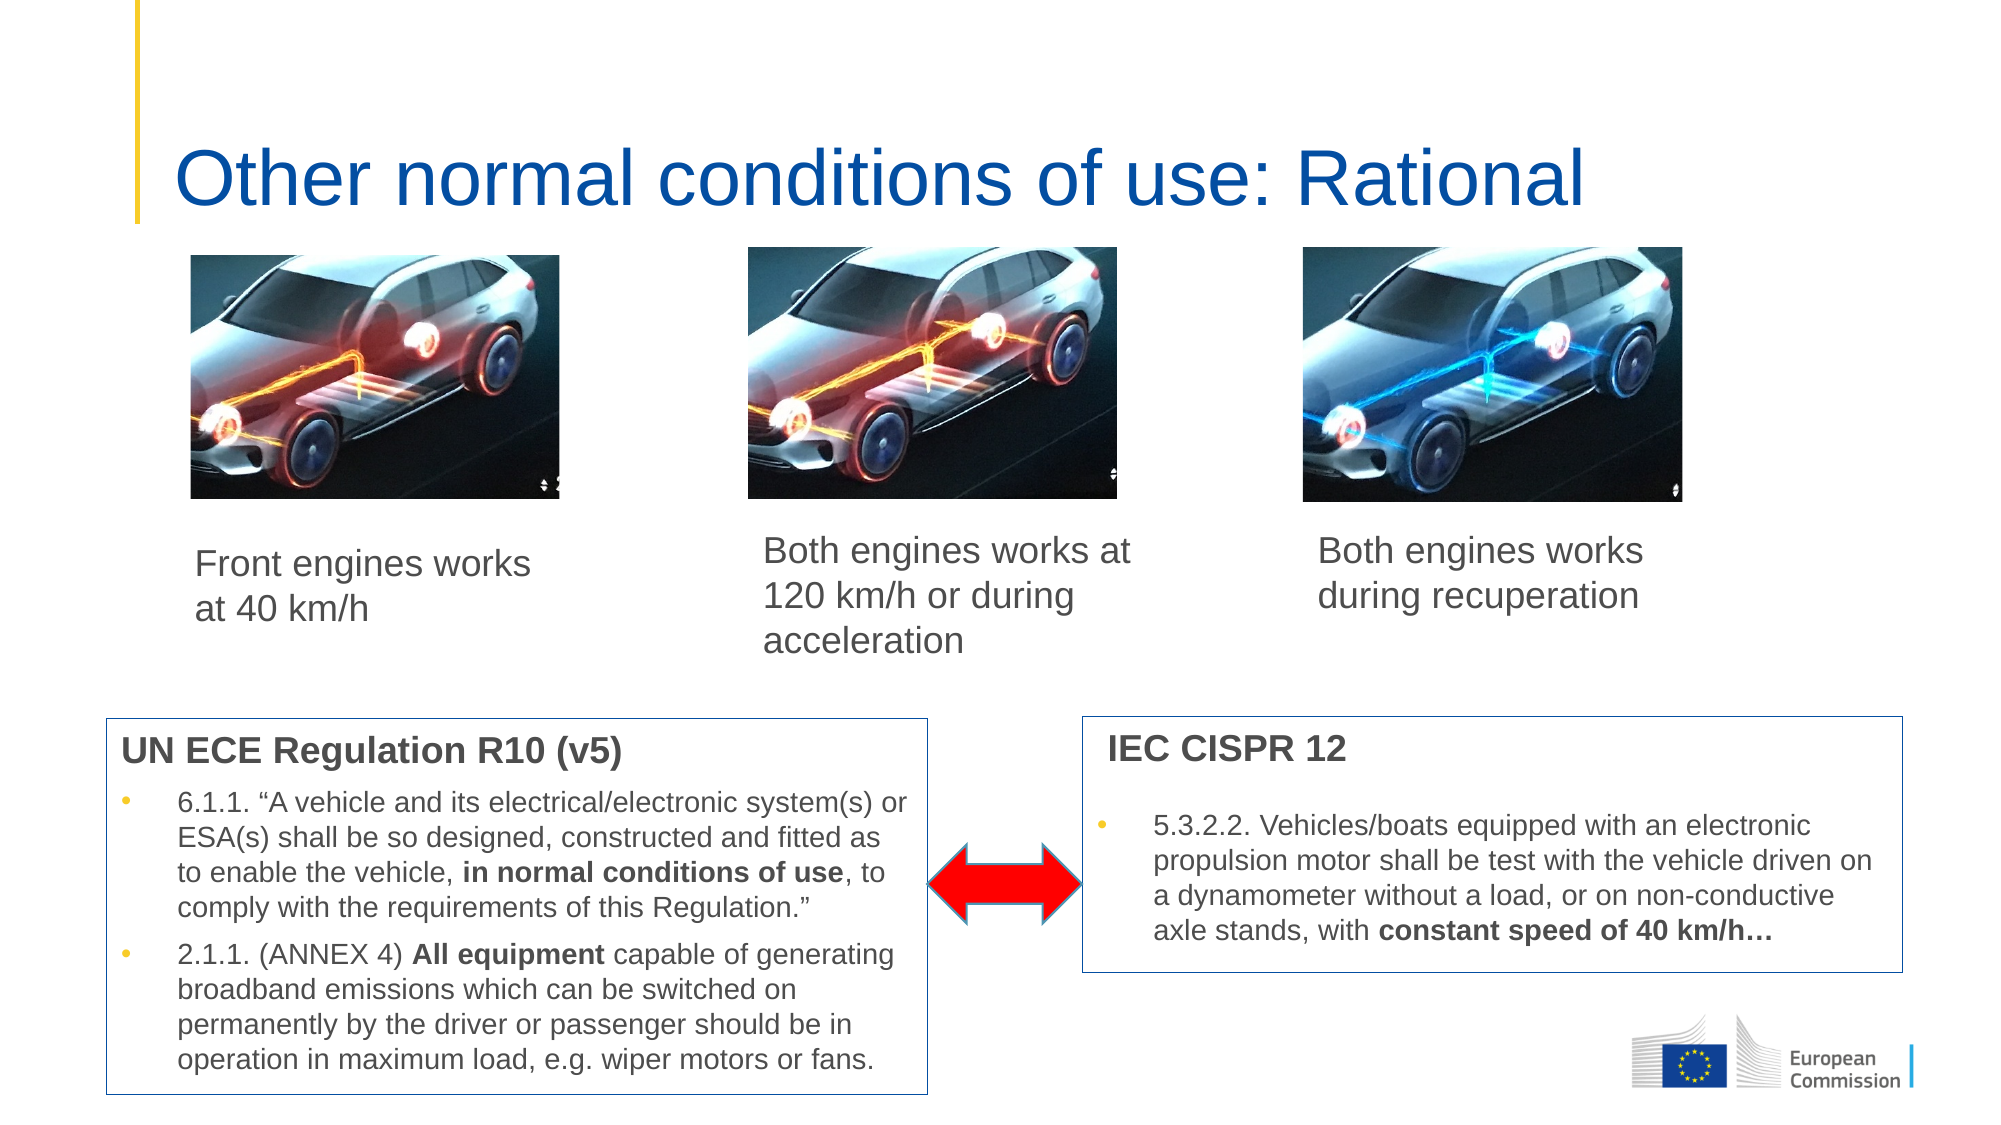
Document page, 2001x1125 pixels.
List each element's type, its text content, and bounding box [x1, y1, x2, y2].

picture [1631, 1013, 1915, 1090]
text_box [925, 841, 1084, 927]
text_box Front engines works at 40 km/h [179, 531, 558, 636]
list IEC CISPR 12 5.3.2.2. Vehicles/boats equipped with an electronic propulsion motor shall be test with the vehicle driven on a dynamometer without a load, or on non-conductive axle stands, with constant speed of 40 km/h… [1082, 716, 1903, 973]
picture [1302, 247, 1683, 502]
list UN ECE Regulation R10 (v5) 6.1.1. “A vehicle and its electrical/electronic system(s) or ESA(s) shall be so designed, constructed and fitted as to enable the vehicle, in normal conditions of use, to comply with the requirements of this Regulation.” 2.1.1. (ANNEX 4) All equipment capable of generating broadband emissions which can be switched on permanently by the driver or passenger should be in operation in maximum load, e.g. wiper motors or fans. [106, 718, 928, 1095]
text_box Both engines works at 120 km/h or during acceleration [748, 518, 1152, 669]
picture [748, 247, 1117, 499]
title Other normal conditions of use: Rational [159, 94, 1843, 223]
picture [190, 255, 560, 499]
text_box Both engines works during recuperation [1302, 518, 1706, 624]
